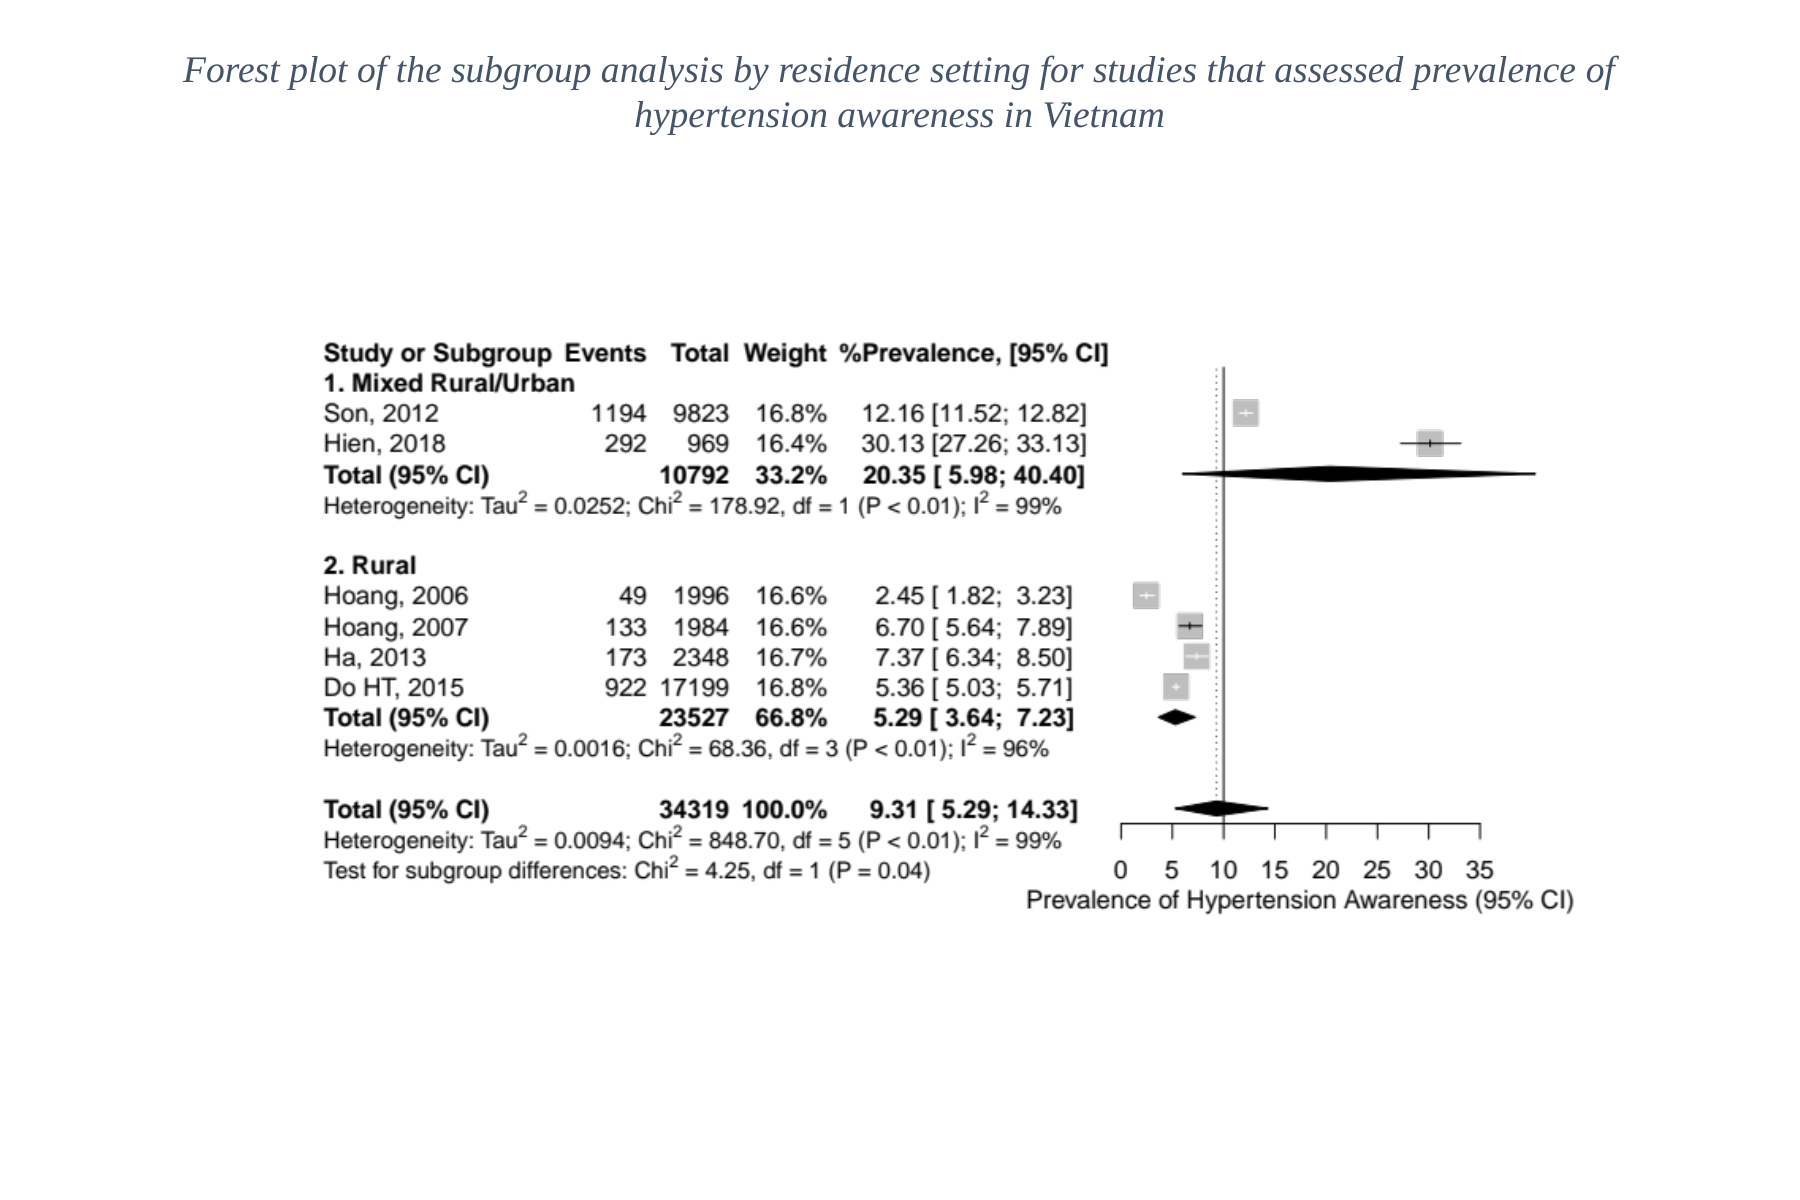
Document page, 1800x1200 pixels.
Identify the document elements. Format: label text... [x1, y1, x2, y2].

text_box Forest plot of the subgroup analysis by residence setting for studies that assessed prevalence of hypertension awareness in Vietnam [90, 37, 1710, 143]
picture [13, 299, 1786, 954]
